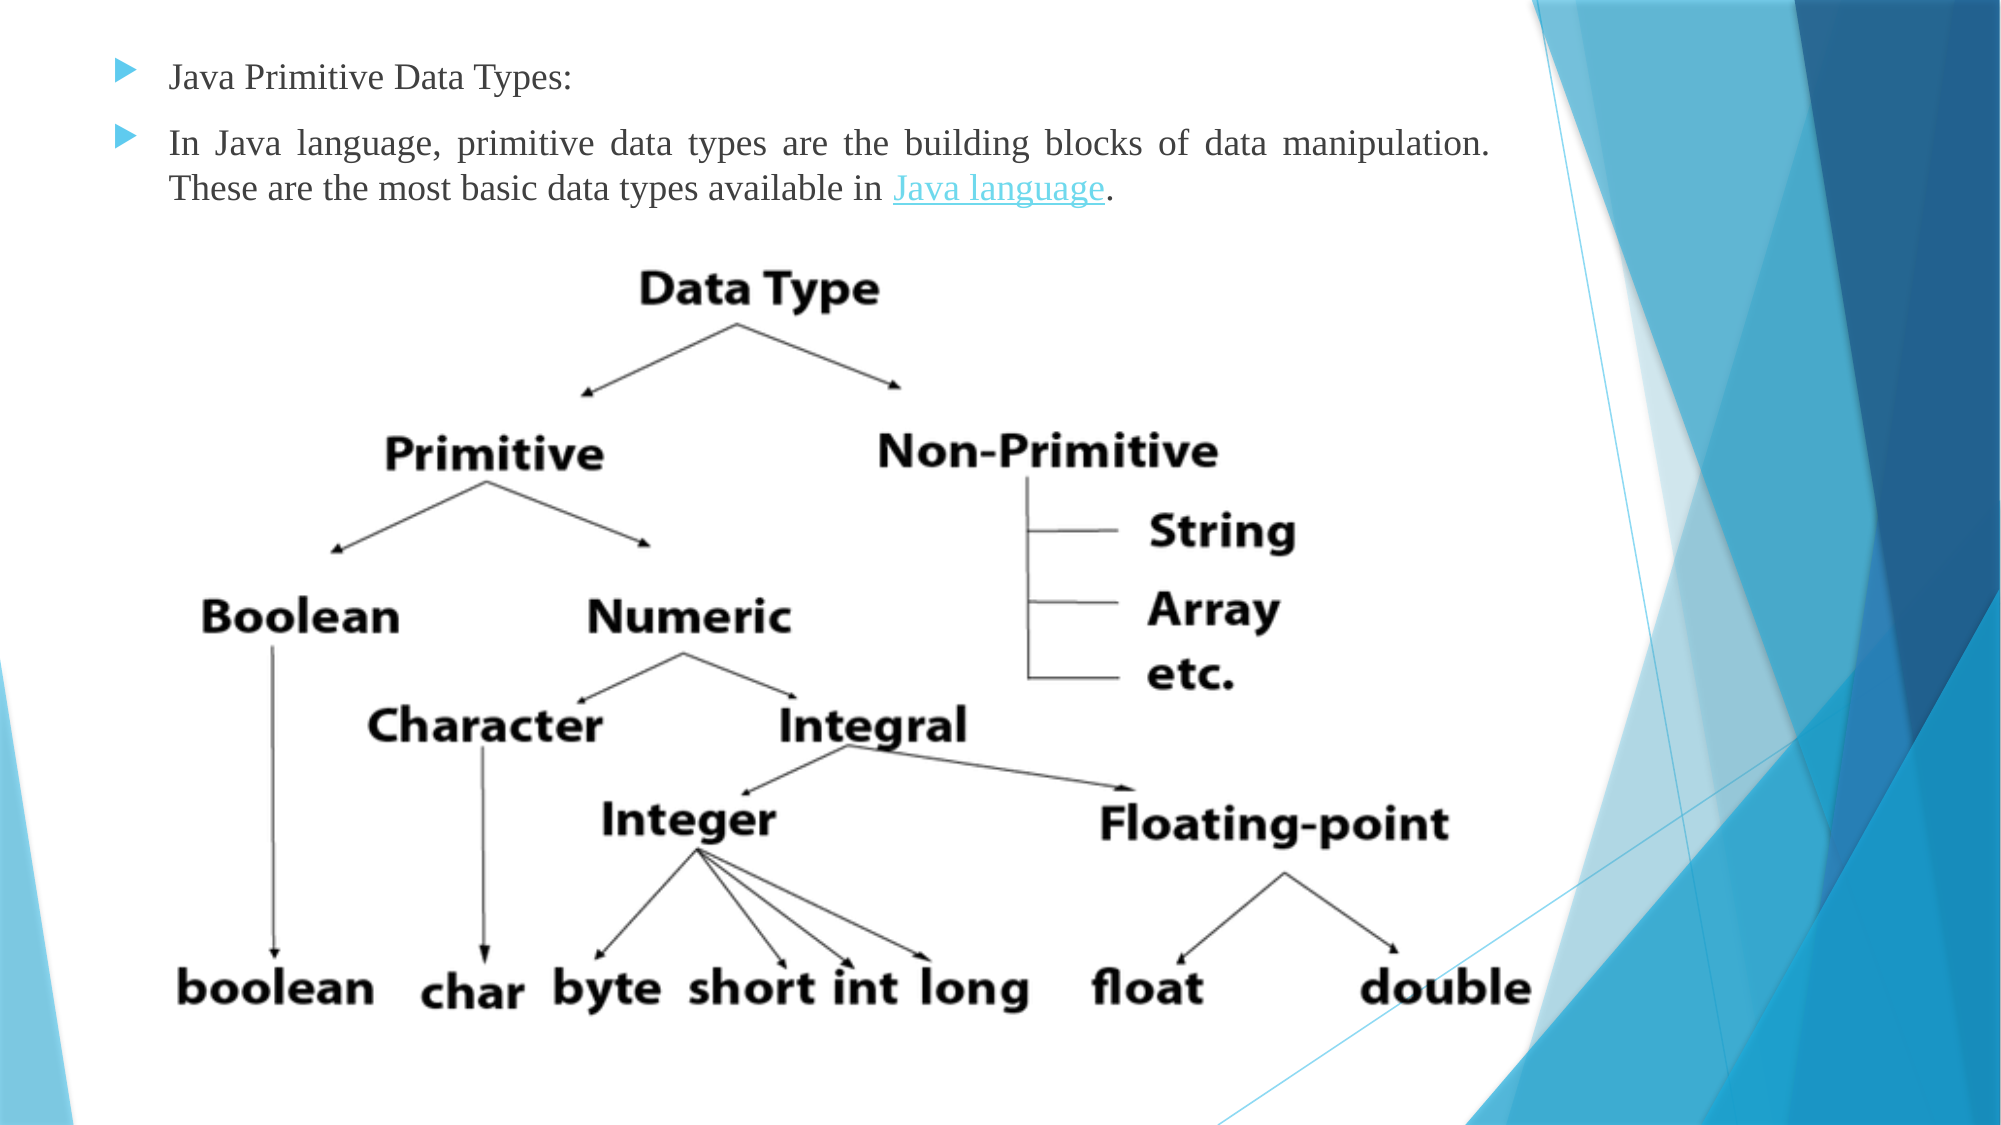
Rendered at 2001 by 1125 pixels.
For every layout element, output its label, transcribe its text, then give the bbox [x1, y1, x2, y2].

picture [176, 261, 1534, 1023]
list Java Primitive Data Types: In Java language, primitive data types are the building blocks of data manipulation. These are the most basic data types available in Java language. [97, 44, 1508, 1082]
